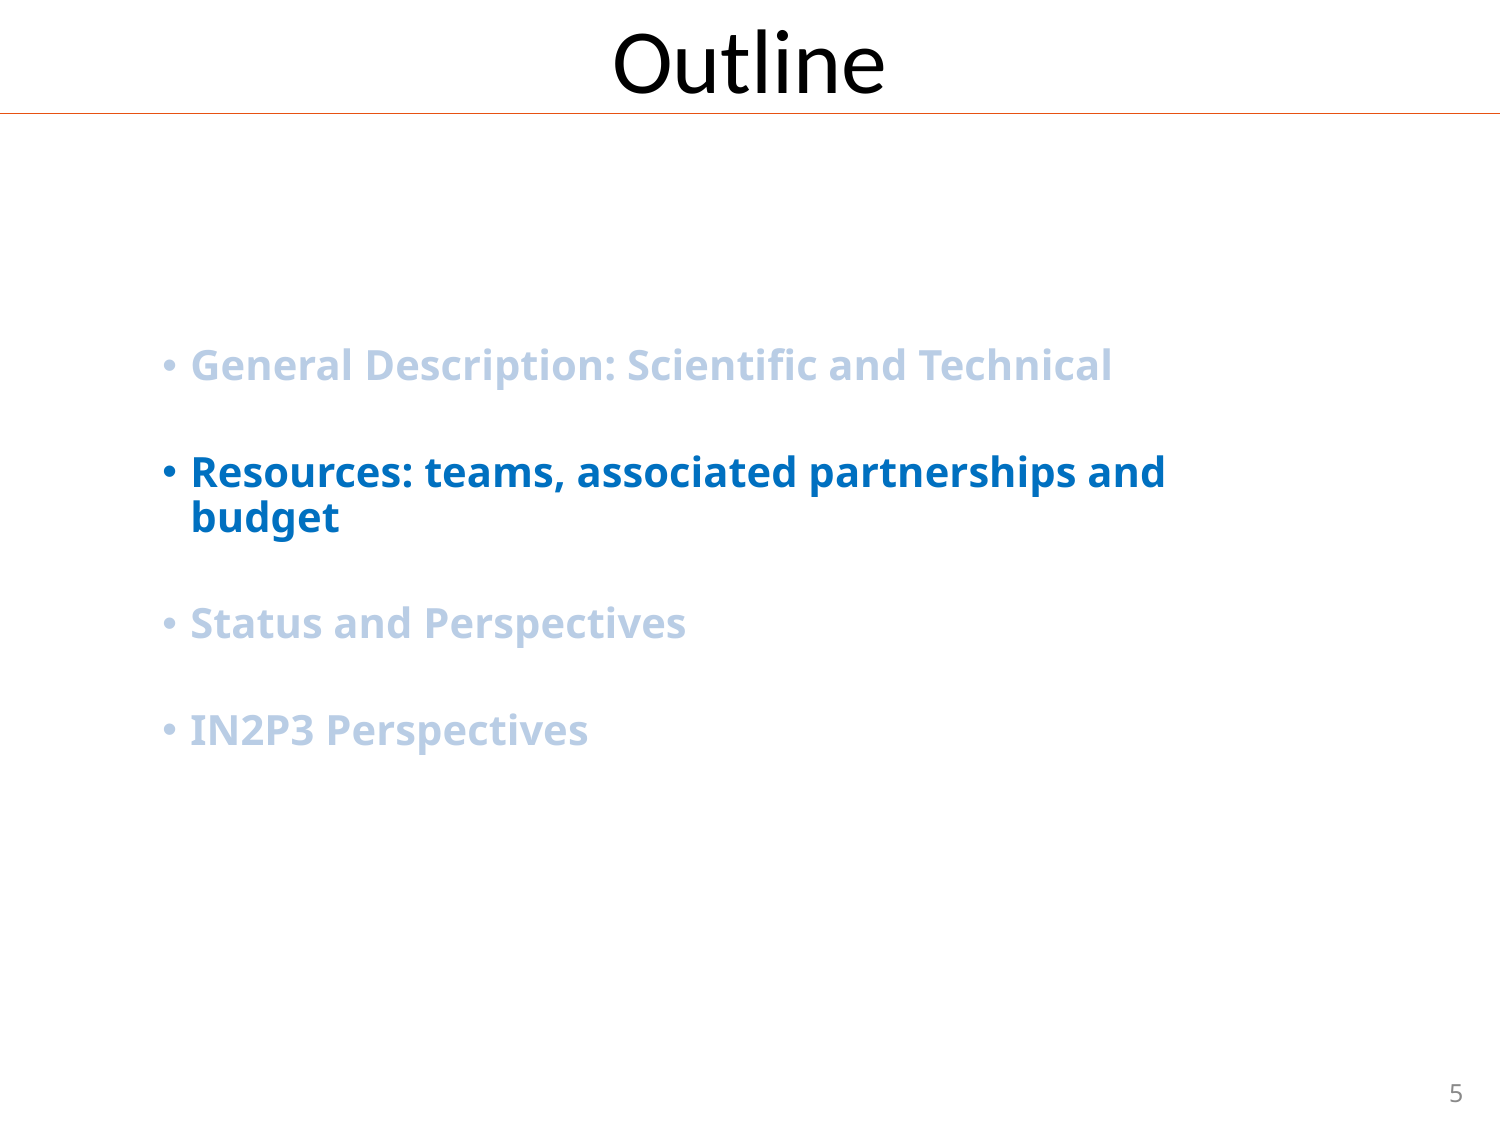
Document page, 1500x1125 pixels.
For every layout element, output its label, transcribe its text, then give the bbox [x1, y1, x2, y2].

text_box General Description: Scientific and Technical Resources: teams, associated partnerships and budget Status and Perspectives IN2P3 Perspectives [147, 267, 1329, 869]
title Outline [0, 0, 1500, 114]
